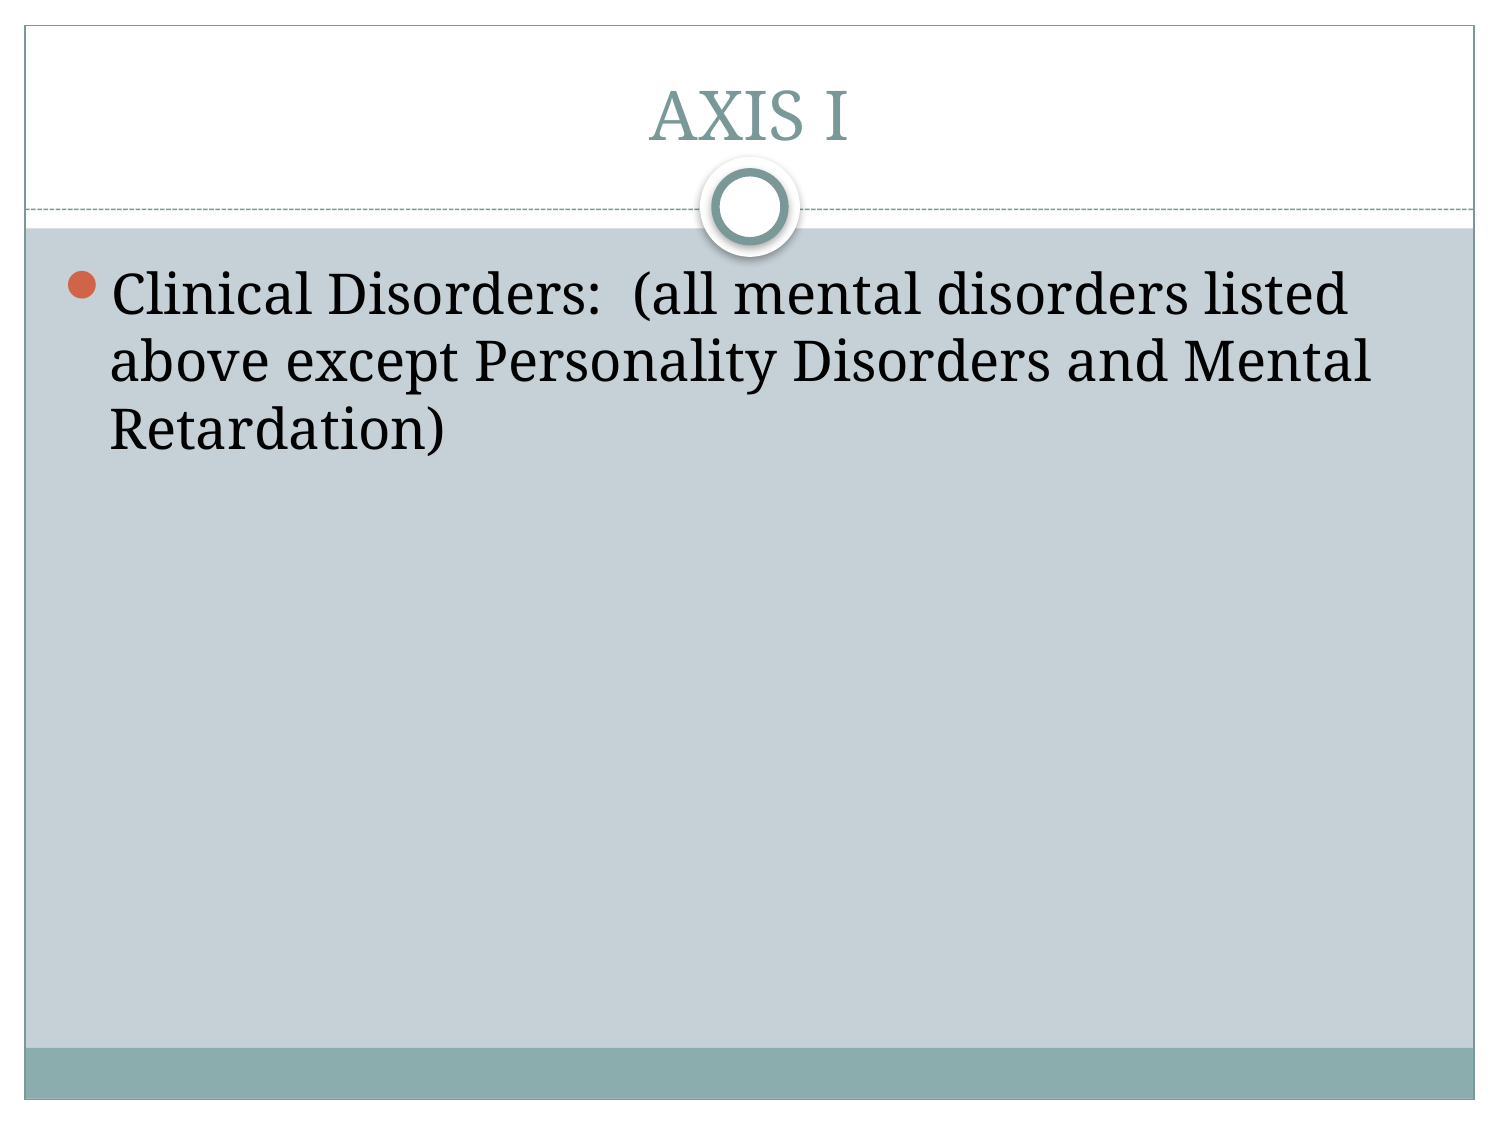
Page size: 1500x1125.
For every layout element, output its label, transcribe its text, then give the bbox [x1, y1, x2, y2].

title AXIS I [49, 37, 1450, 162]
list Clinical Disorders: (all mental disorders listed above except Personality Disorders and Mental Retardation) [49, 250, 1445, 1001]
